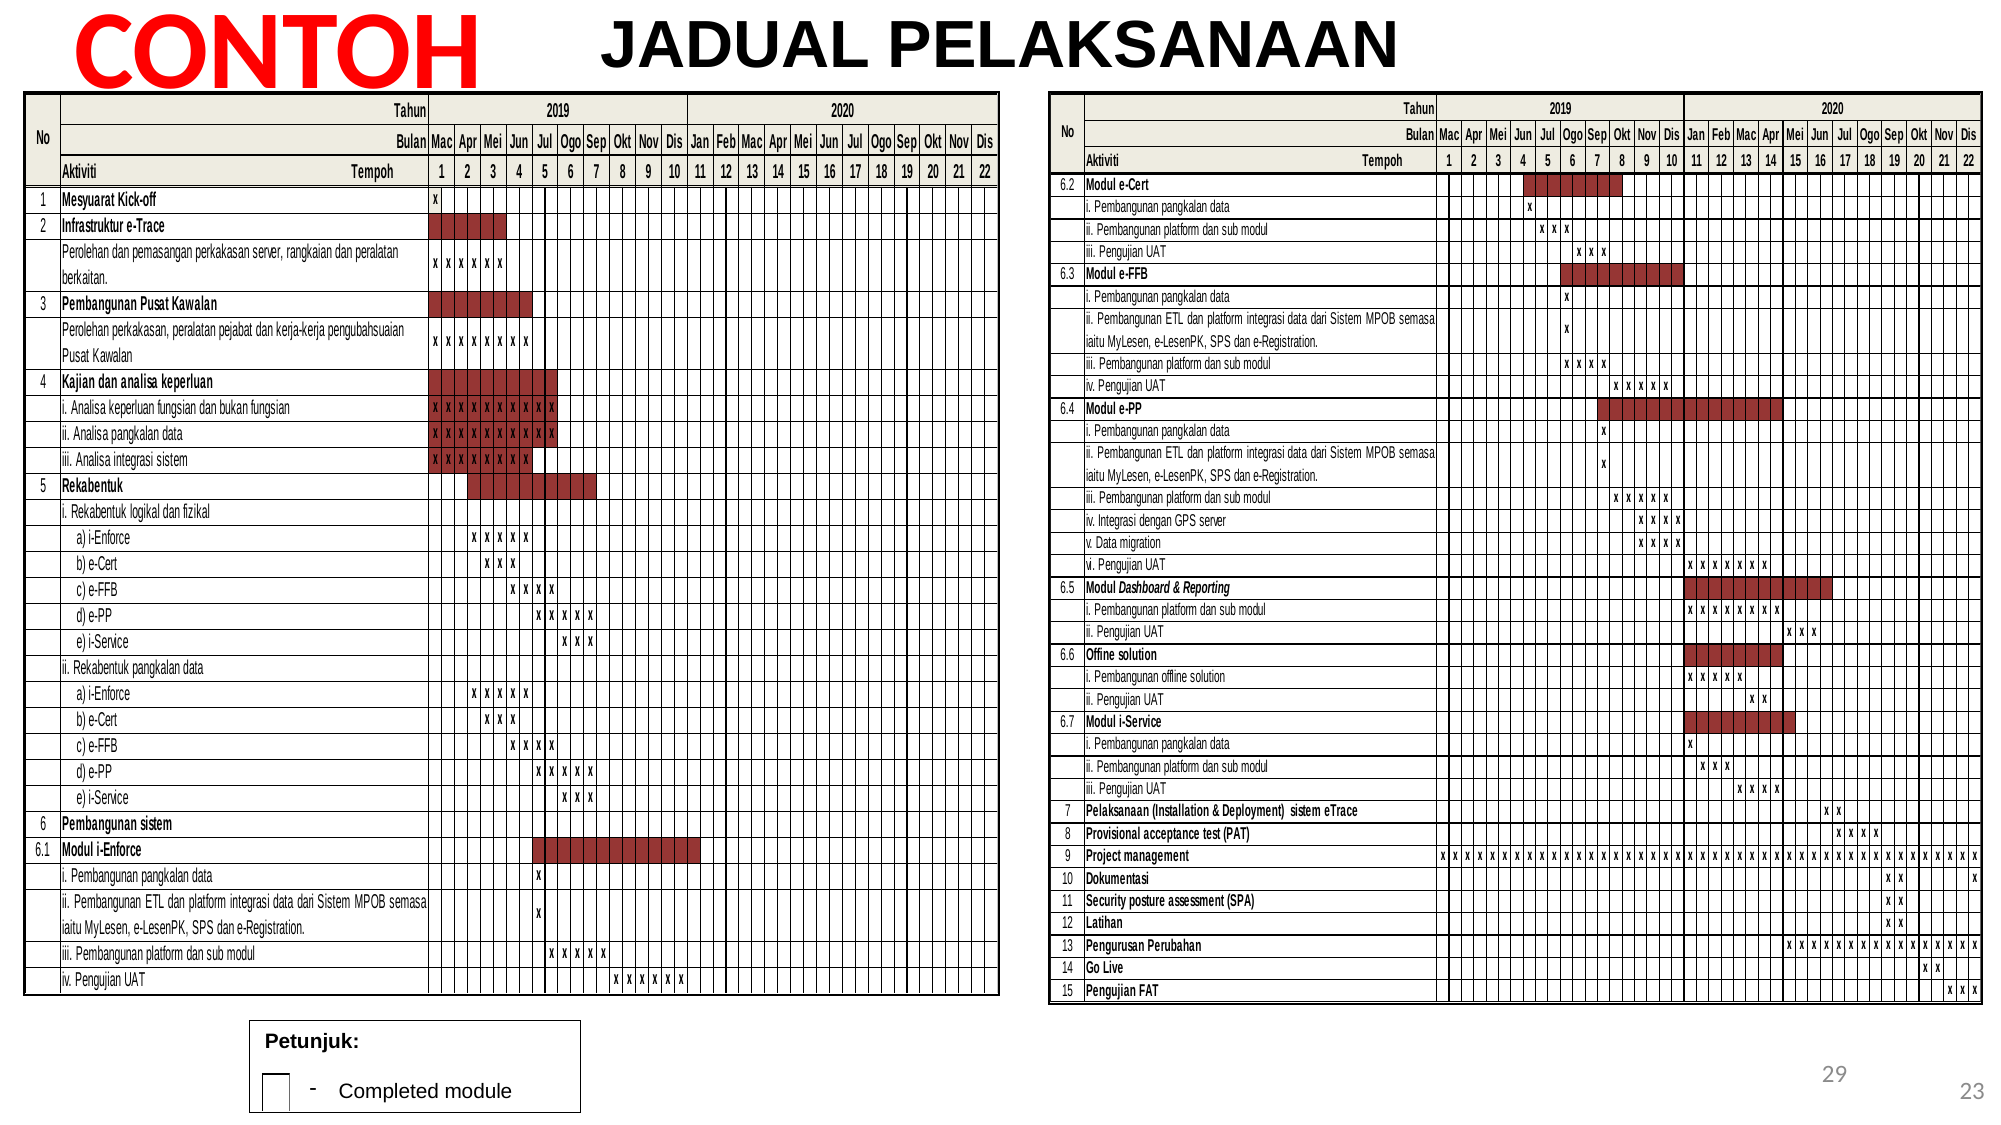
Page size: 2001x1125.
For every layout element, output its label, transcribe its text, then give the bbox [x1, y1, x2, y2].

slide_number 23 [1550, 1059, 2000, 1120]
text_box 29 [1412, 1042, 1863, 1103]
picture [261, 1073, 292, 1113]
text_box JADUAL PELAKSANAAN [594, 0, 1750, 120]
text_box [24, 93, 998, 995]
text_box CONTOH [0, 0, 594, 119]
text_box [1050, 93, 1982, 1003]
text_box Petunjuk: Completed module [249, 1020, 581, 1113]
